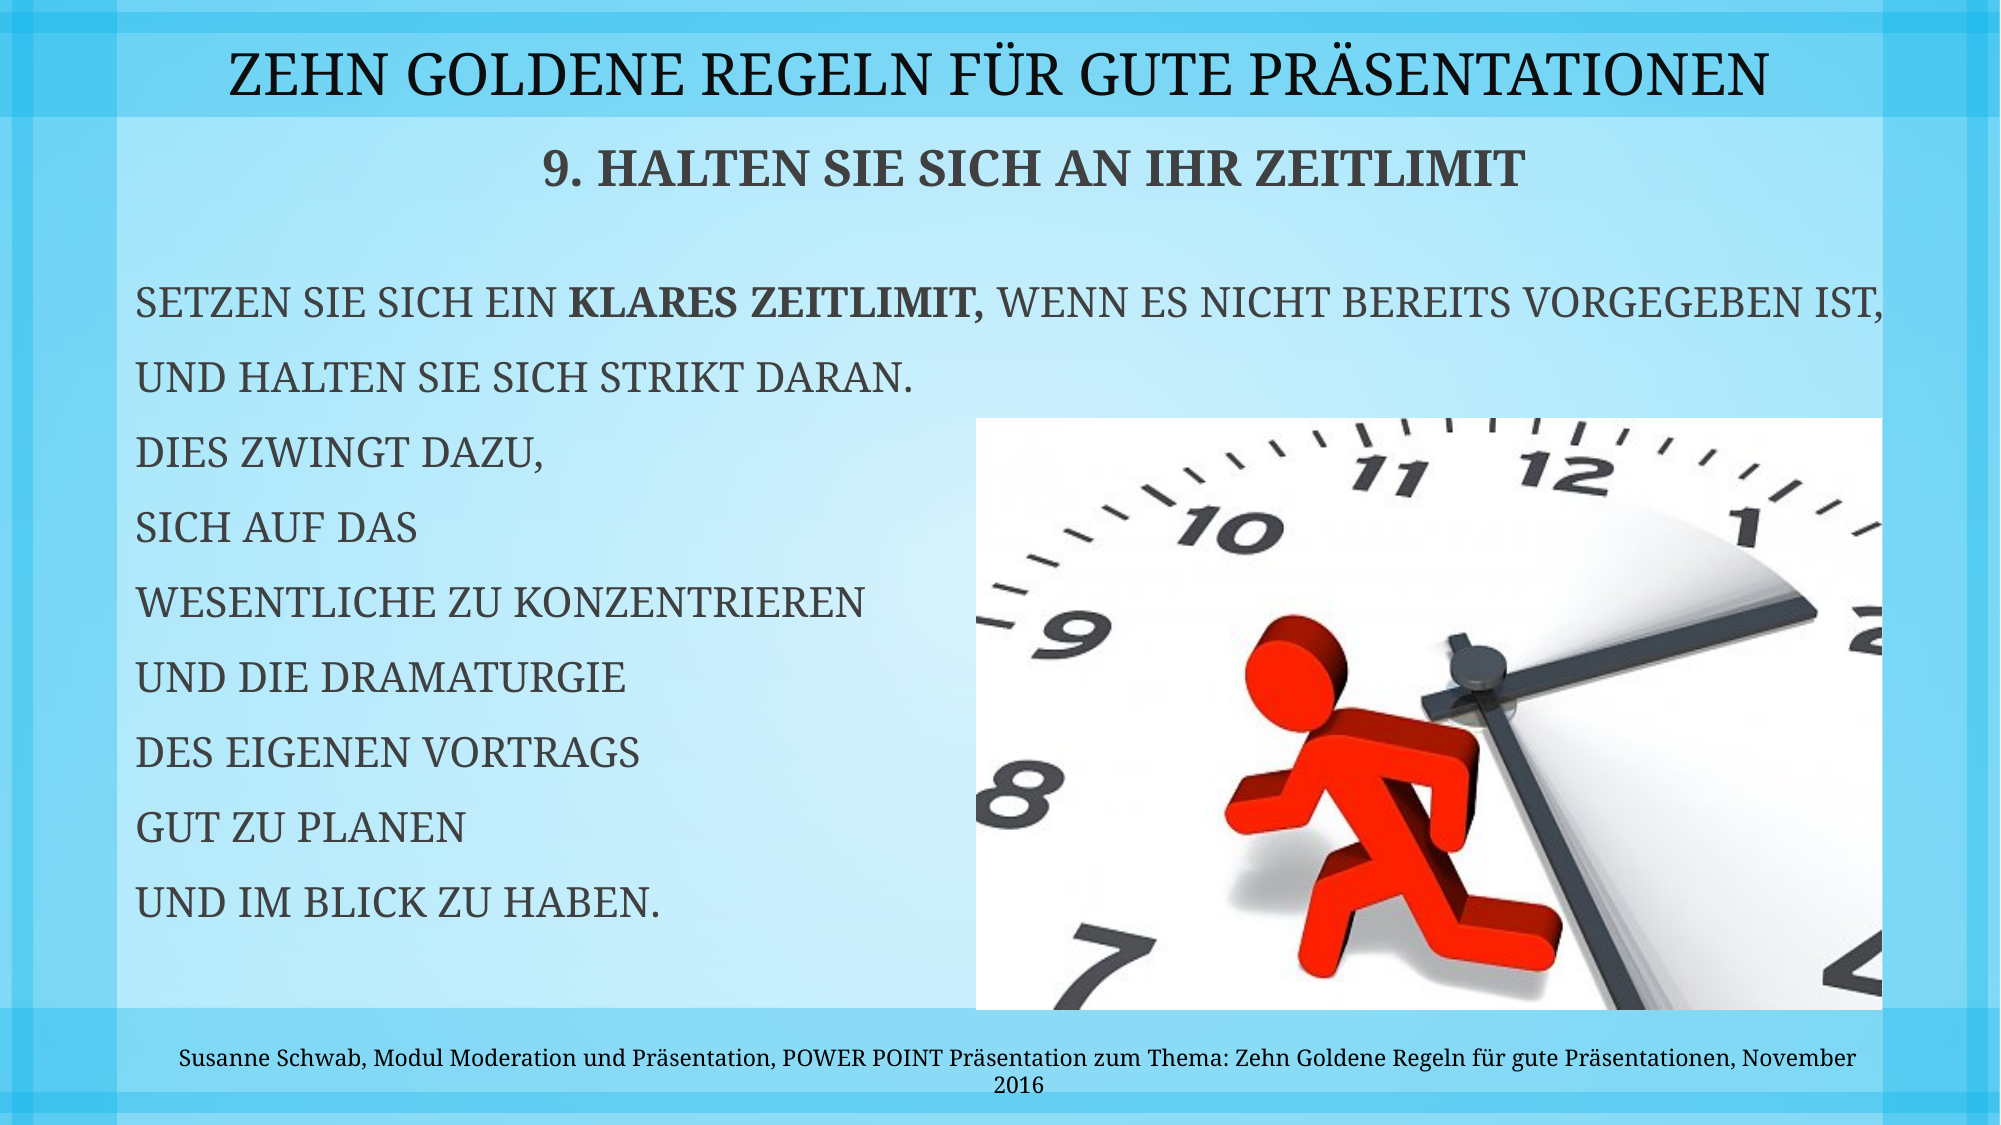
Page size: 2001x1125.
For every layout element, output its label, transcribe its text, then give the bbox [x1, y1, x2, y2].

text_box Susanne Schwab, Modul Moderation und Präsentation, POWER POINT Präsentation zum Thema: Zehn Goldene Regeln für gute Präsentationen, November 2016 [145, 1035, 1892, 1106]
picture [976, 418, 1882, 1010]
title ZEHN GOLDENE REGELN FÜR GUTE PRÄSENTATIONEN [182, 67, 1818, 116]
subtitle 9. HALTEN SIE SICH AN IHR ZEITLIMIT Setzen Sie sich ein klares Zeitlimit, wenn es nicht bereits vorgegeben ist, und halten Sie sich strikt daran. Dies zwingt dazu, sich auf das Wesentliche zu konzentrieren und die Dramaturgie des eigenen Vortrags gut zu planen und im Blick zu haben. [120, 135, 1949, 1087]
